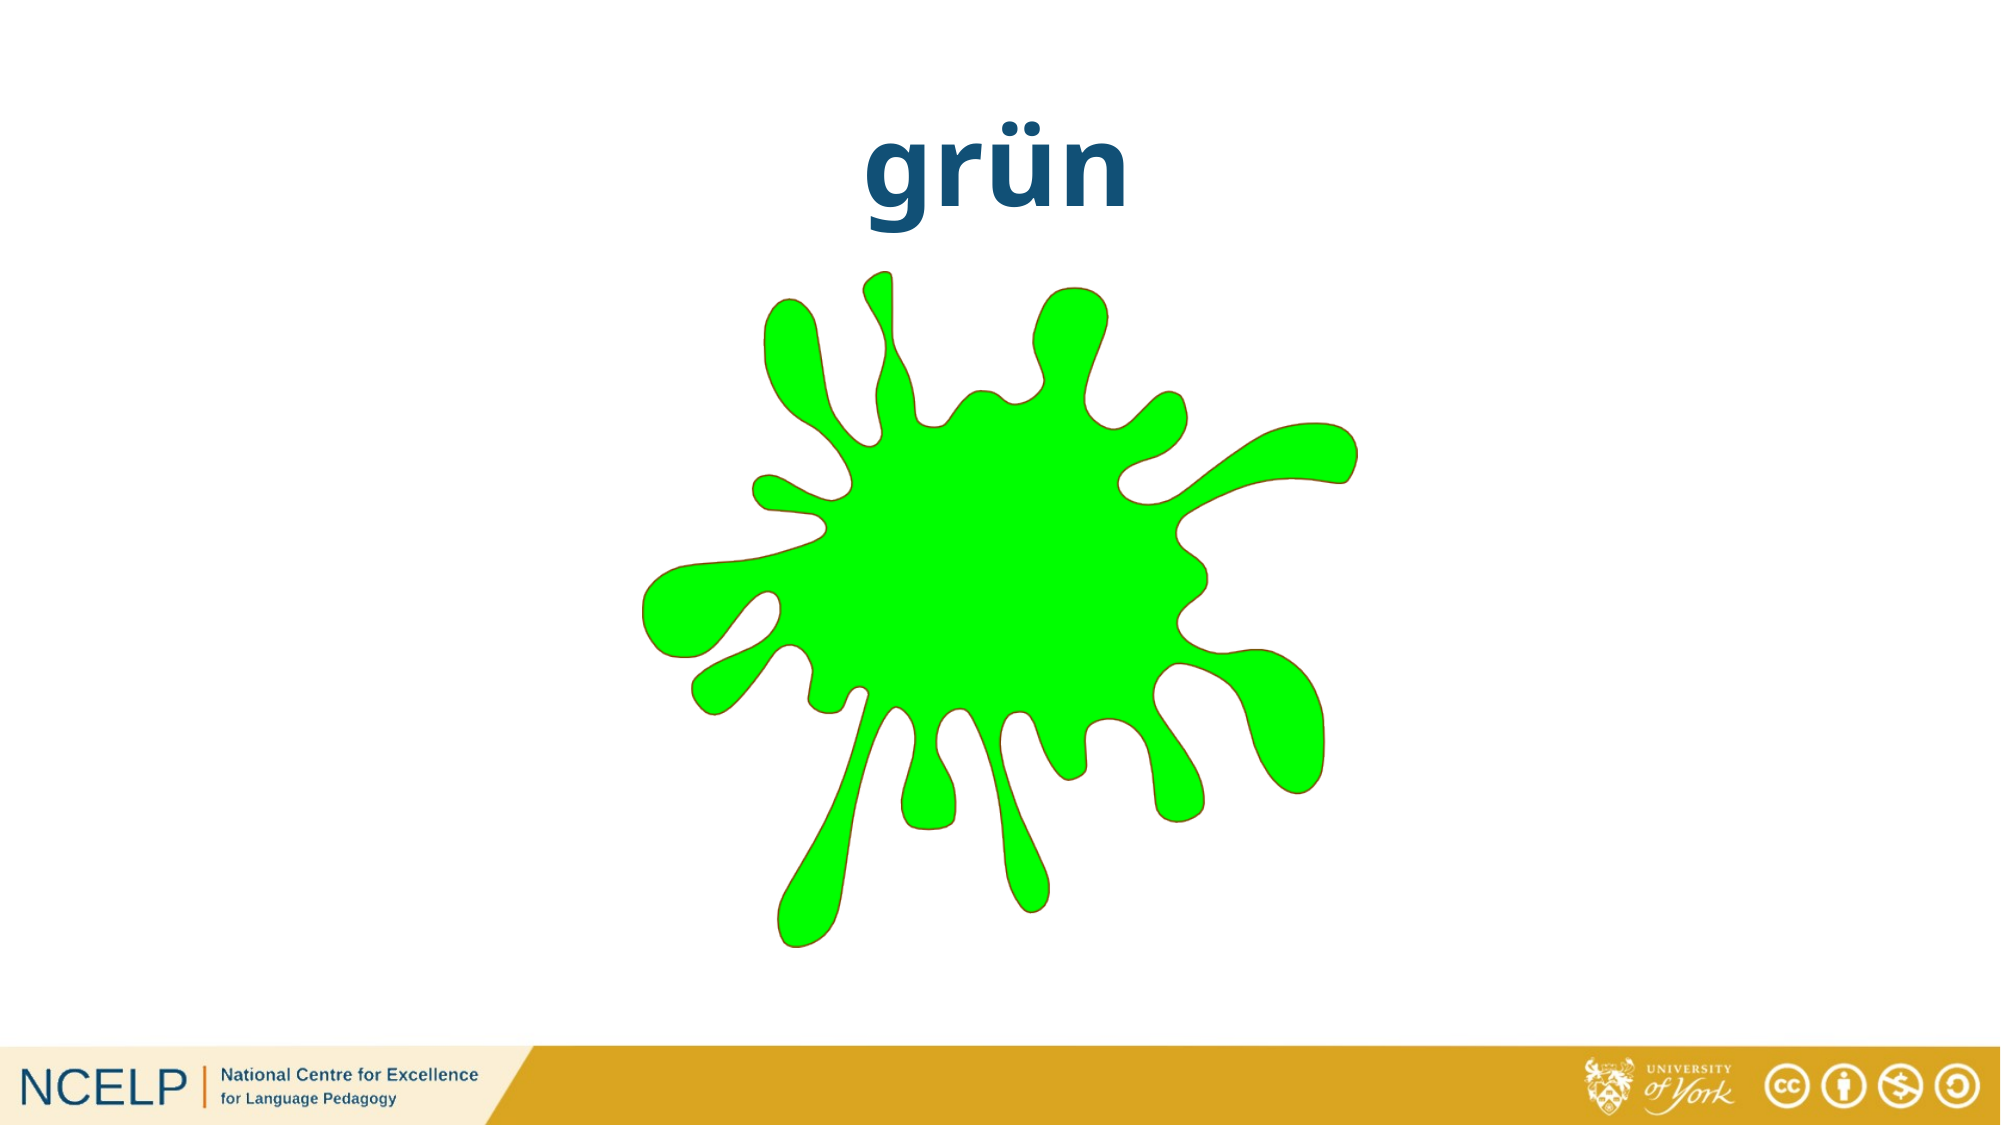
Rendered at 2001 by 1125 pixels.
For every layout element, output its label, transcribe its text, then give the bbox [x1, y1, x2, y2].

picture [0, 0, 2001, 1125]
text_box grün [819, 86, 1177, 237]
